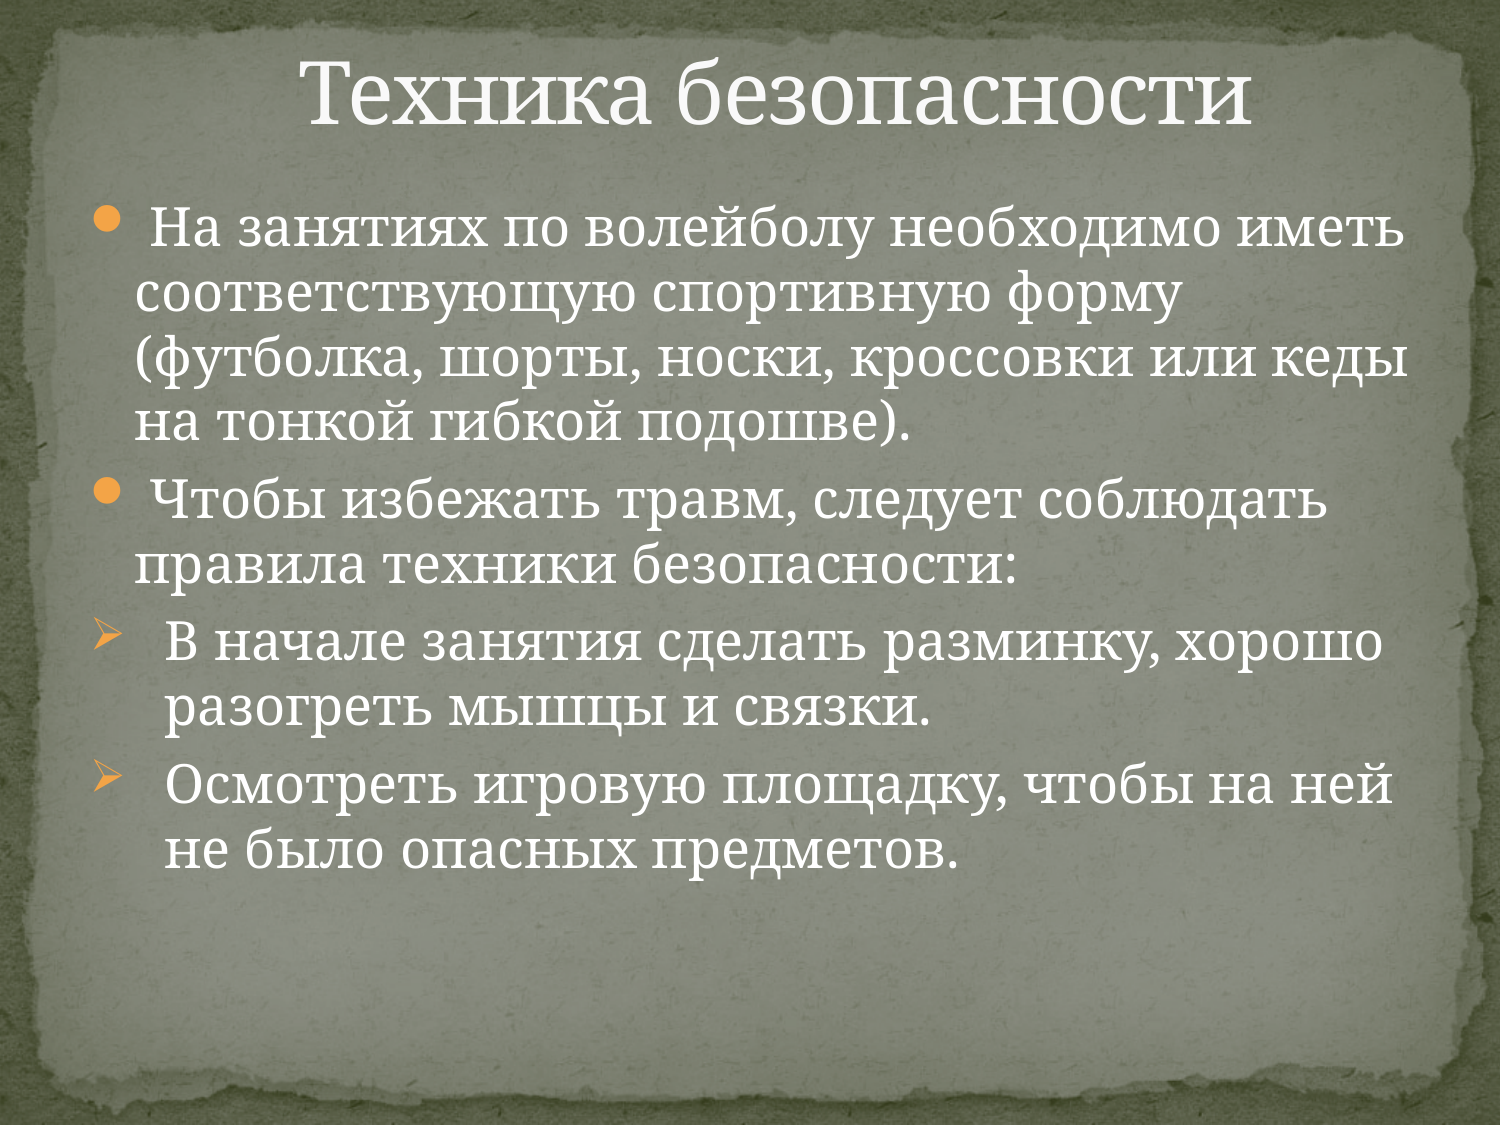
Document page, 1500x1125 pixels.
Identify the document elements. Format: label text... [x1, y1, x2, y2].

list На занятиях по волейболу необходимо иметь соответствующую спортивную форму (футболка, шорты, носки, кроссовки или кеды на тонкой гибкой подошве). Чтобы избежать травм, следует соблюдать правила техники безопасности: В начале занятия сделать разминку, хорошо разогреть мышцы и связки. Осмотреть игровую площадку, чтобы на ней не было опасных предметов. [75, 184, 1425, 1000]
title Техника безопасности [74, 24, 1425, 150]
